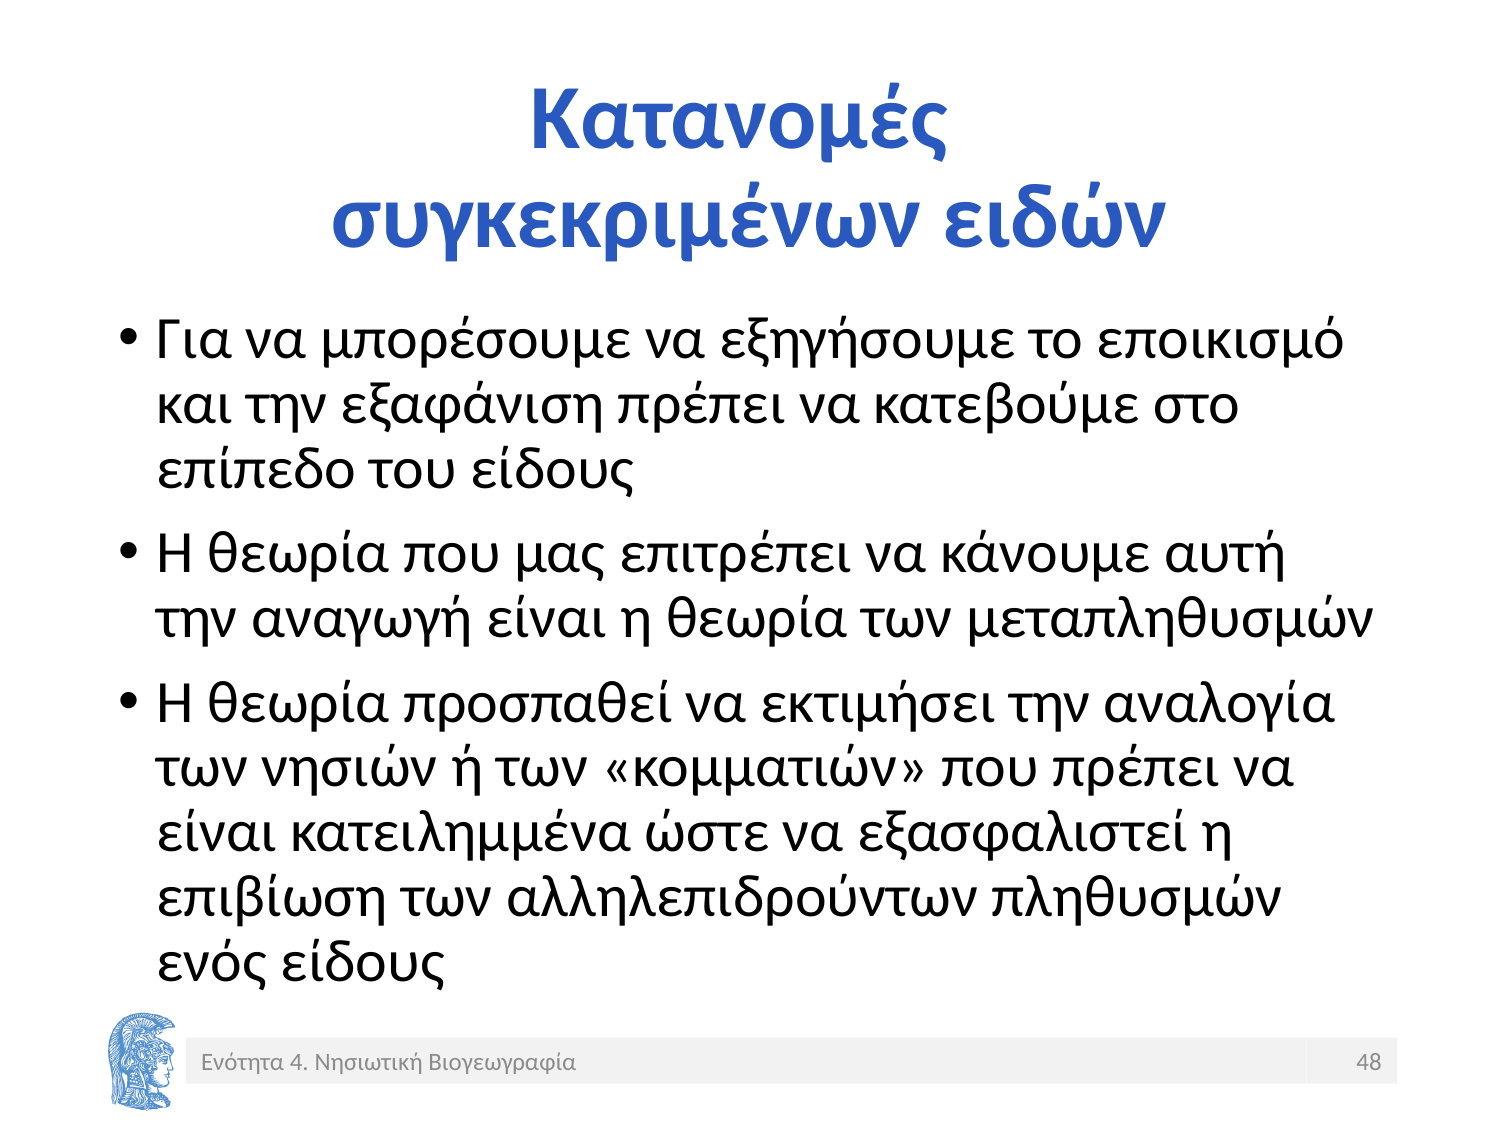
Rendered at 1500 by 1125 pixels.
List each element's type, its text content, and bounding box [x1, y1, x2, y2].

title Κατανομές συγκεκριμένων ειδών [103, 59, 1397, 278]
list Για να μπορέσουμε να εξηγήσουμε το εποικισμό και την εξαφάνιση πρέπει να κατεβούμε στο επίπεδο του είδους Η θεωρία που μας επιτρέπει να κάνουμε αυτή την αναγωγή είναι η θεωρία των μεταπληθυσμών Η θεωρία προσπαθεί να εκτιμήσει την αναλογία των νησιών ή των «κομματιών» που πρέπει να είναι κατειλημμένα ώστε να εξασφαλιστεί η επιβίωση των αλληλεπιδρούντων πληθυσμών ενός είδους [103, 299, 1397, 1014]
slide_number 48 [1306, 1037, 1397, 1084]
footer Ενότητα 4. Νησιωτική Βιογεωγραφία [186, 1037, 1306, 1084]
picture [103, 1014, 186, 1114]
